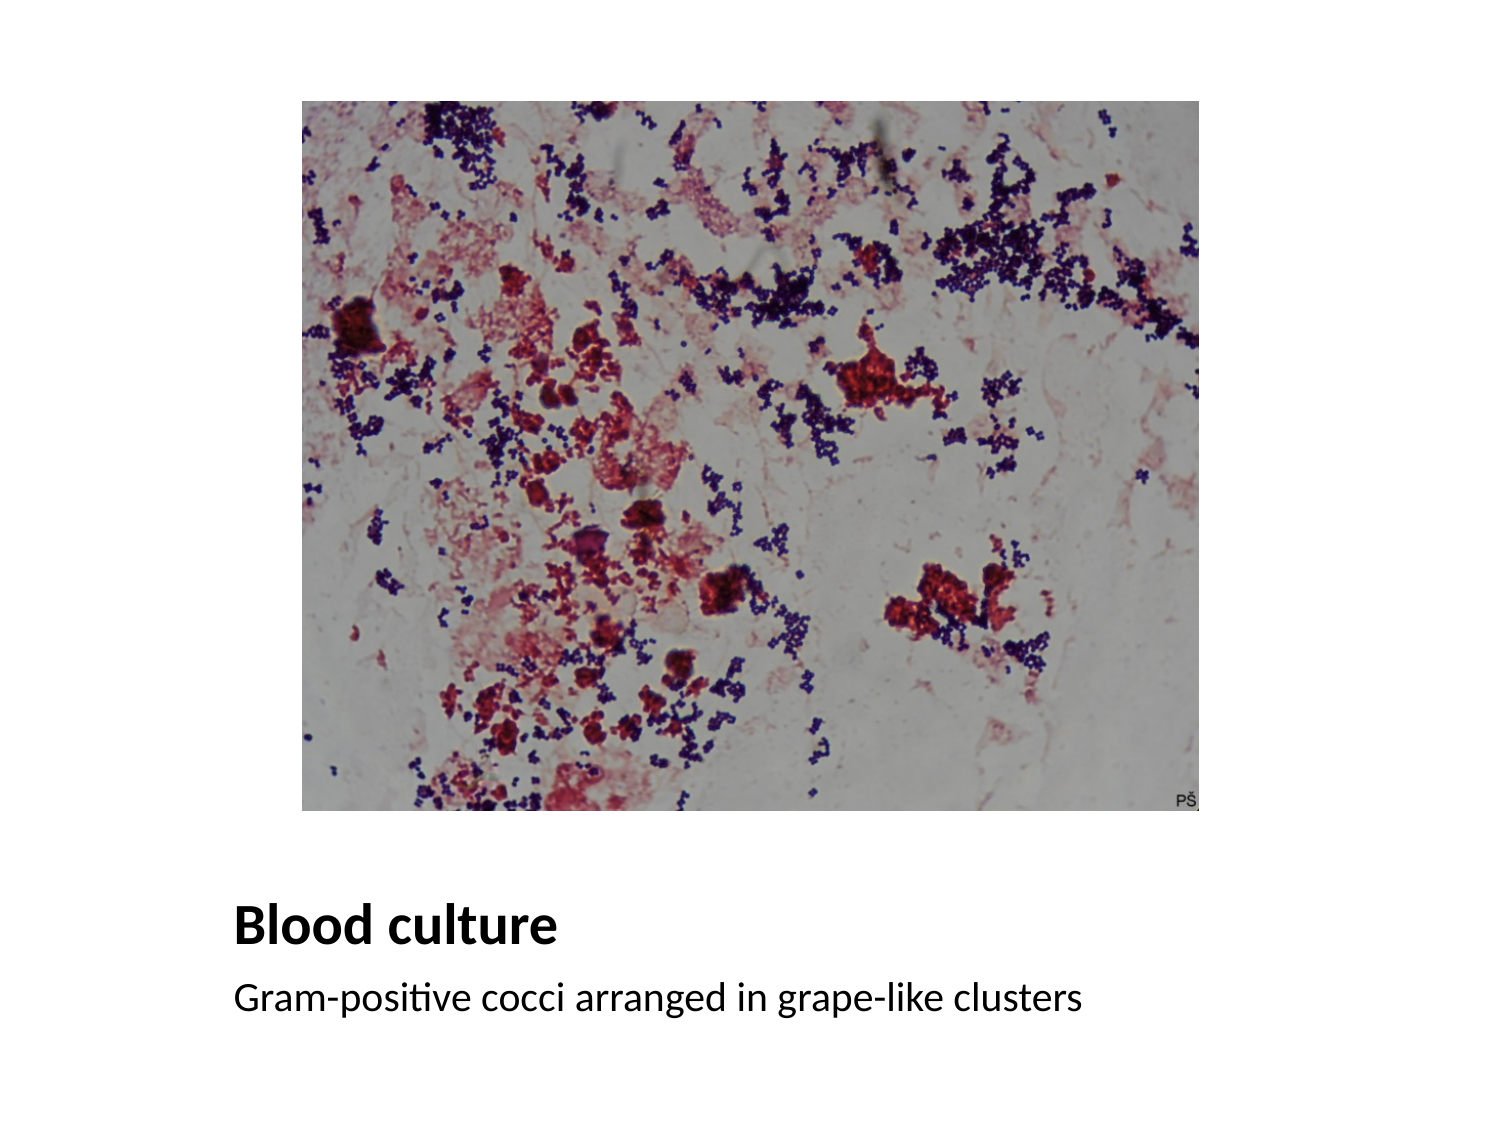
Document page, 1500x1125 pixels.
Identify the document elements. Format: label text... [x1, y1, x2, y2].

list Gram-positive cocci arranged in grape-like clusters [218, 962, 1400, 1094]
title Blood culture [218, 871, 1400, 962]
picture [293, 100, 1200, 811]
